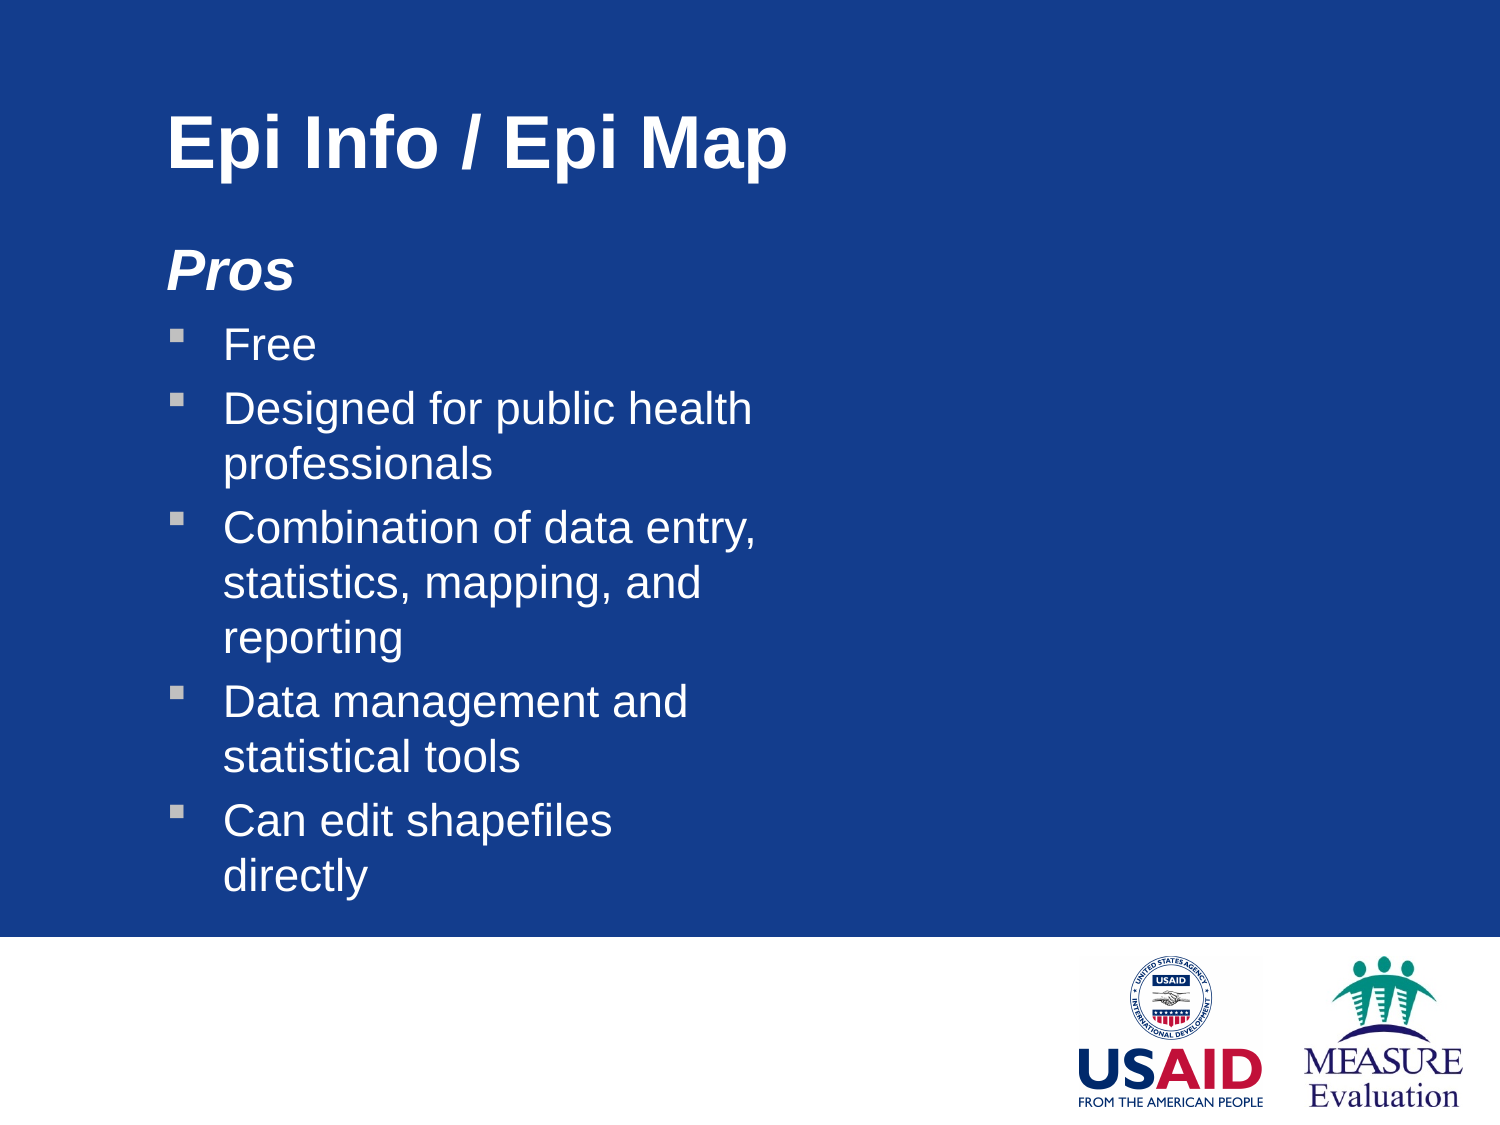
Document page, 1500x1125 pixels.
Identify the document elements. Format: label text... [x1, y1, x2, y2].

picture [1304, 956, 1463, 1107]
list Pros Free Designed for public health professionals Combination of data entry, statistics, mapping, and reporting Data management and statistical tools Can edit shapefiles directly [151, 224, 776, 876]
title Epi Info / Epi Map [151, 44, 1426, 233]
picture [1079, 956, 1263, 1107]
